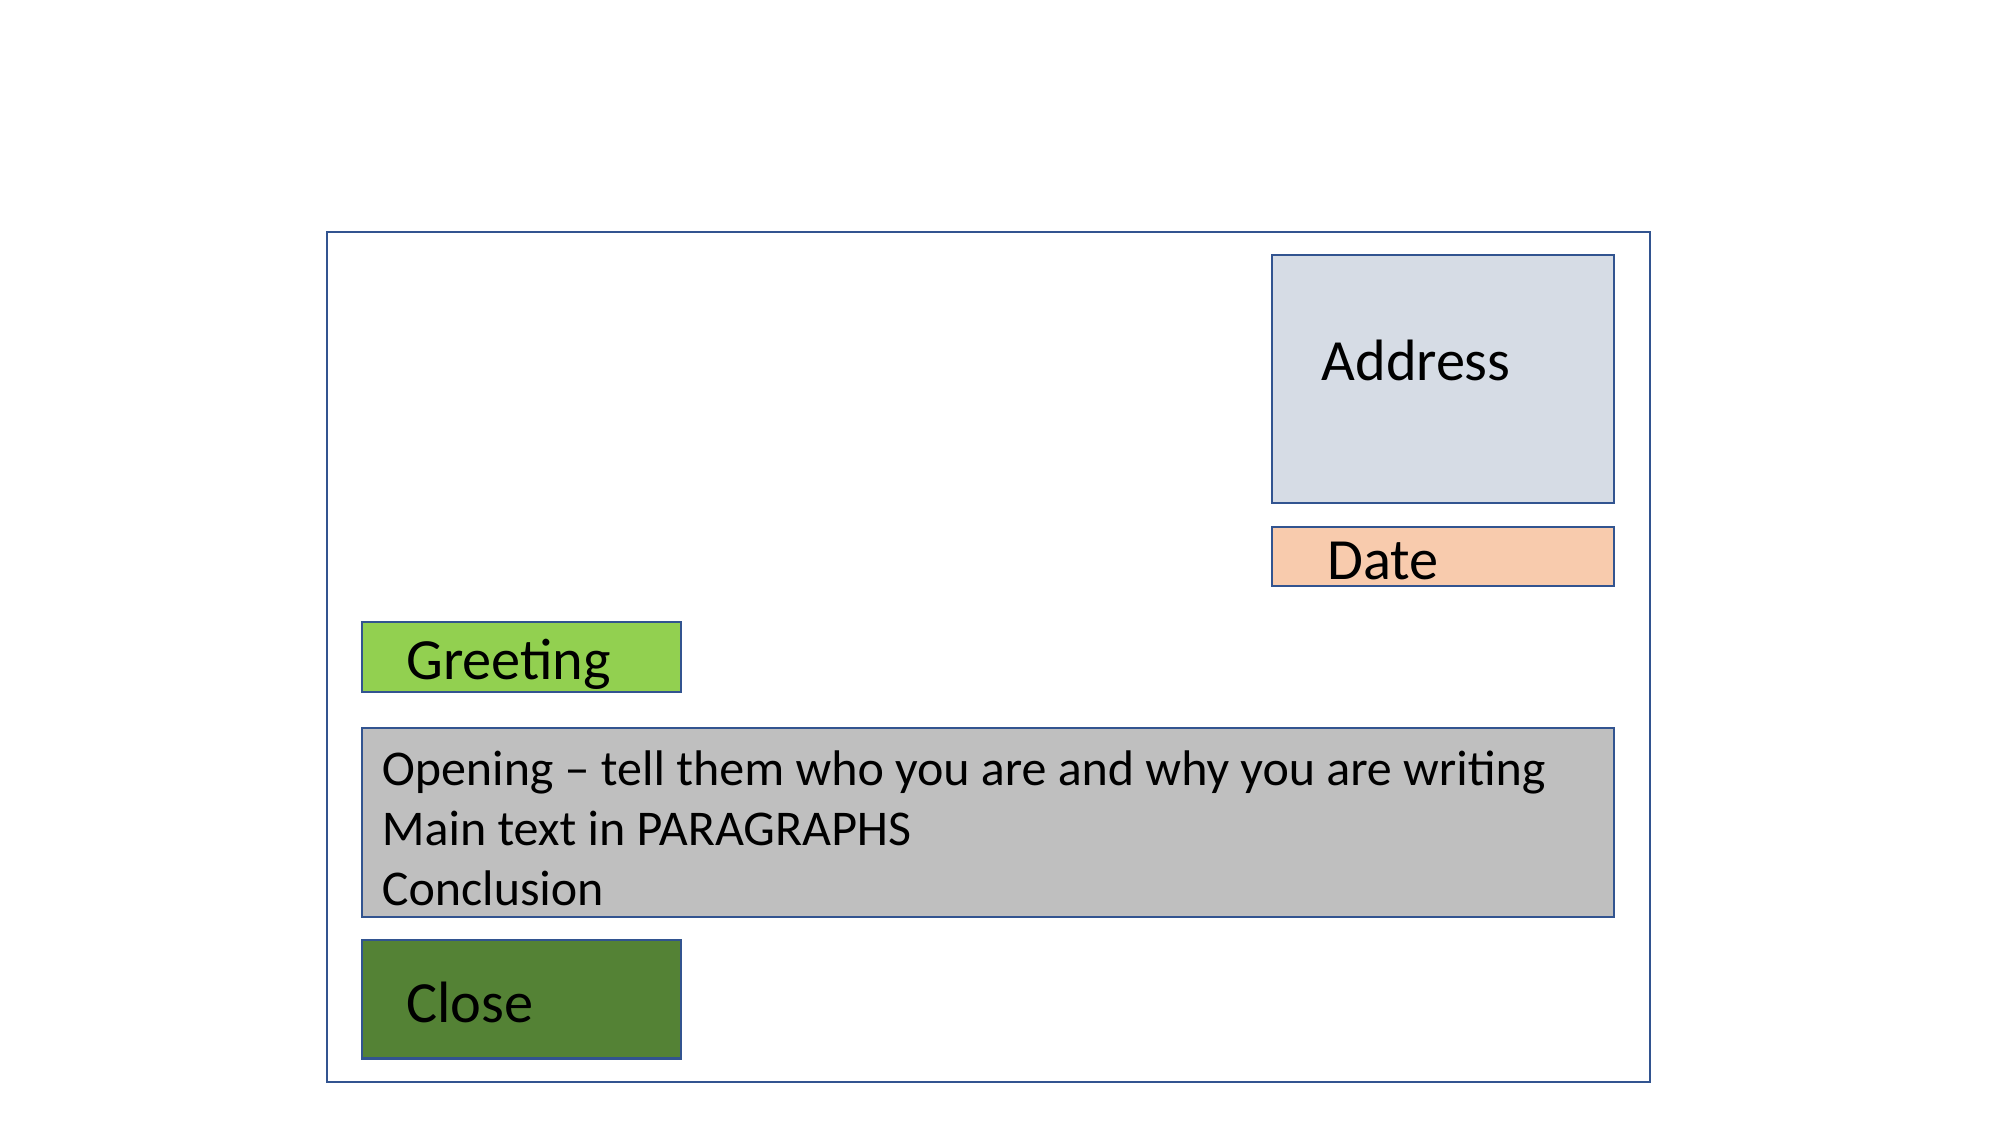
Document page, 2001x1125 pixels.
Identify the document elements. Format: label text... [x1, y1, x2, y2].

text_box [361, 621, 391, 693]
text_box [652, 621, 682, 693]
text_box Date [1313, 513, 1573, 599]
text_box [1271, 526, 1313, 587]
text_box [1271, 254, 1615, 504]
text_box [1567, 727, 1615, 918]
text_box Address [1307, 314, 1567, 400]
text_box [1573, 526, 1615, 587]
text_box [326, 231, 1651, 1083]
text_box Opening – tell them who you are and why you are writing Main text in PARAGRAPHS Conclusion [367, 727, 1567, 923]
text_box Close [391, 956, 652, 1042]
text_box Greeting [391, 614, 652, 699]
text_box [361, 939, 682, 1060]
text_box [361, 727, 367, 918]
